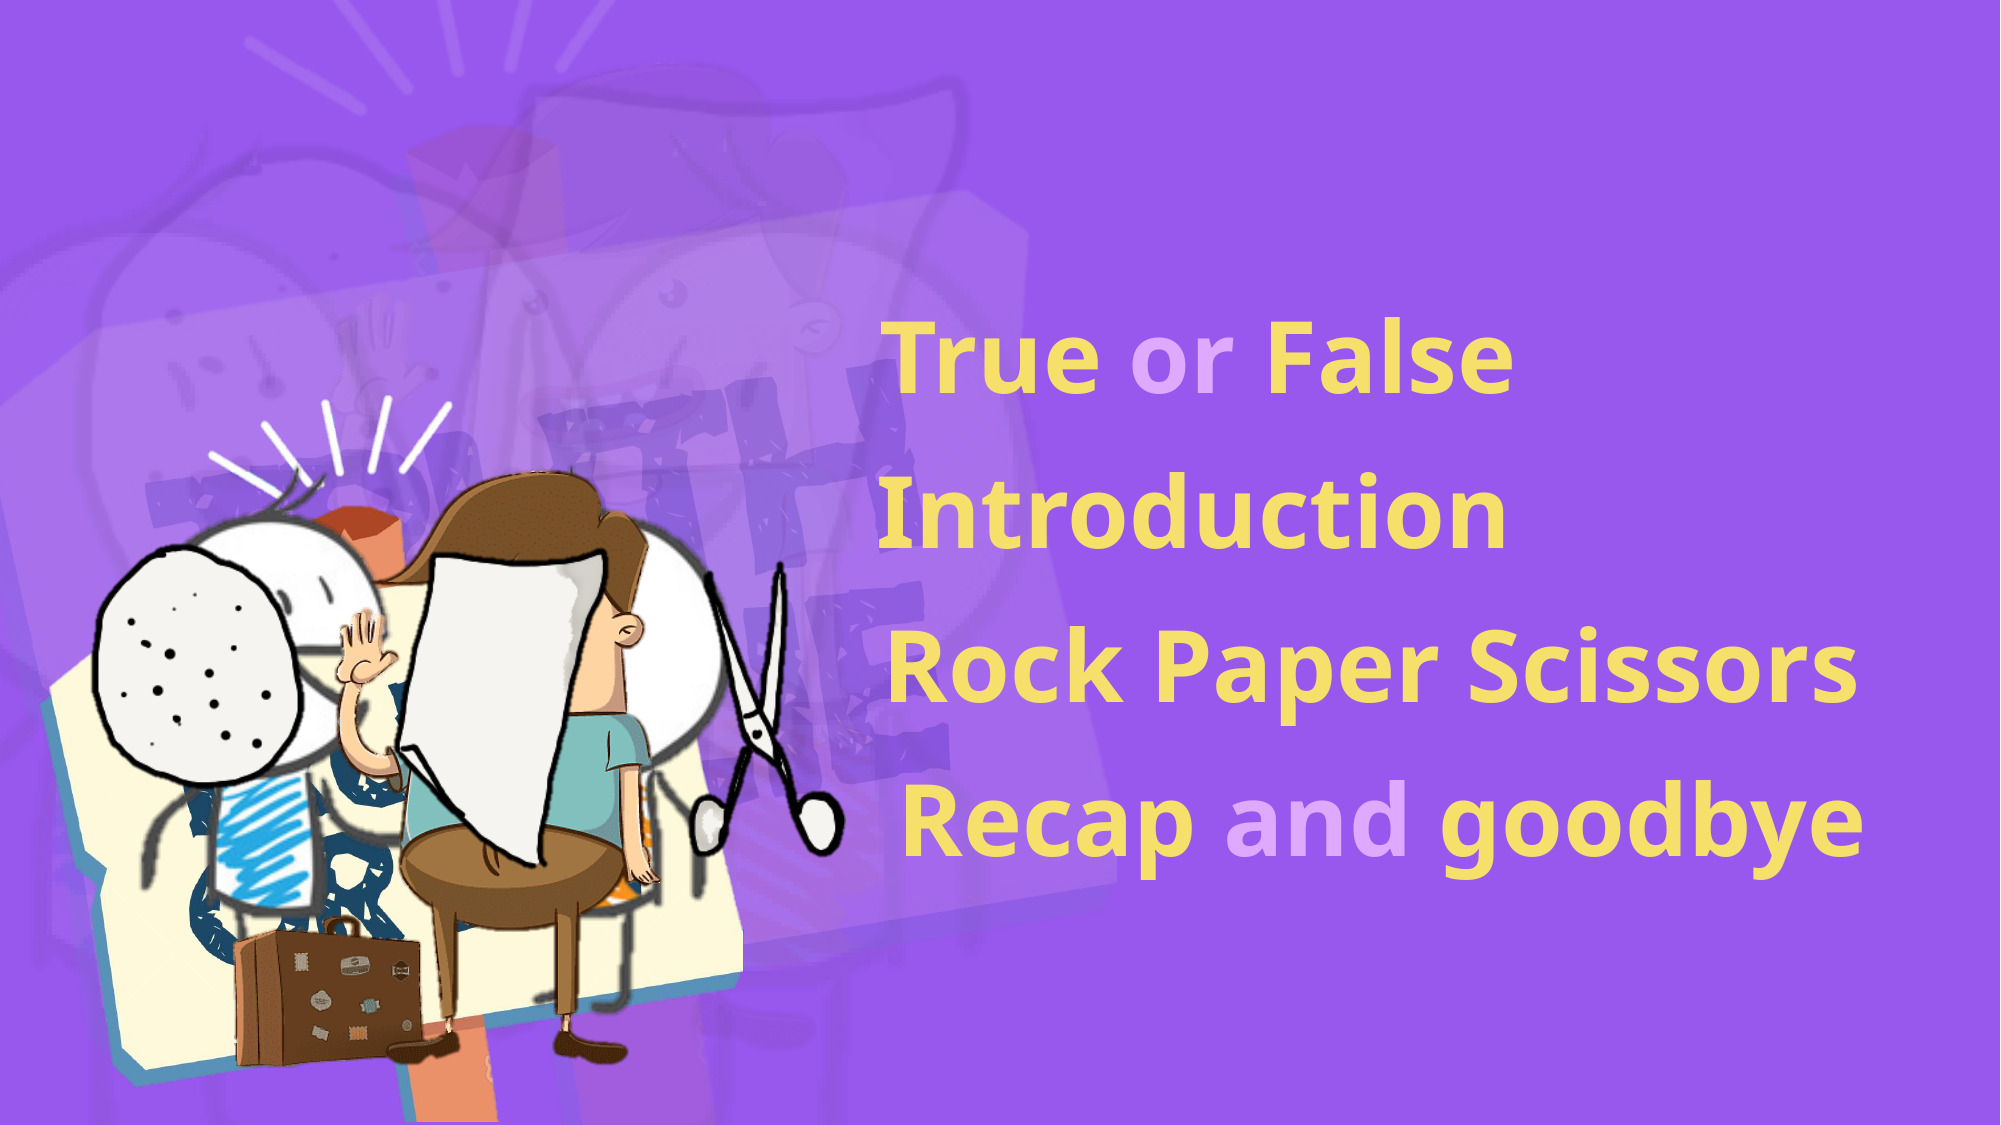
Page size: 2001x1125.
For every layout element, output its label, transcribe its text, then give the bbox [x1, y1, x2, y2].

text_box True or False [1433, 286, 1532, 422]
text_box Introduction [1433, 440, 1527, 576]
text_box Recap and goodbye [1433, 748, 1882, 884]
picture [0, 0, 1433, 1125]
text_box Rock Paper Scissors [1433, 594, 1902, 730]
